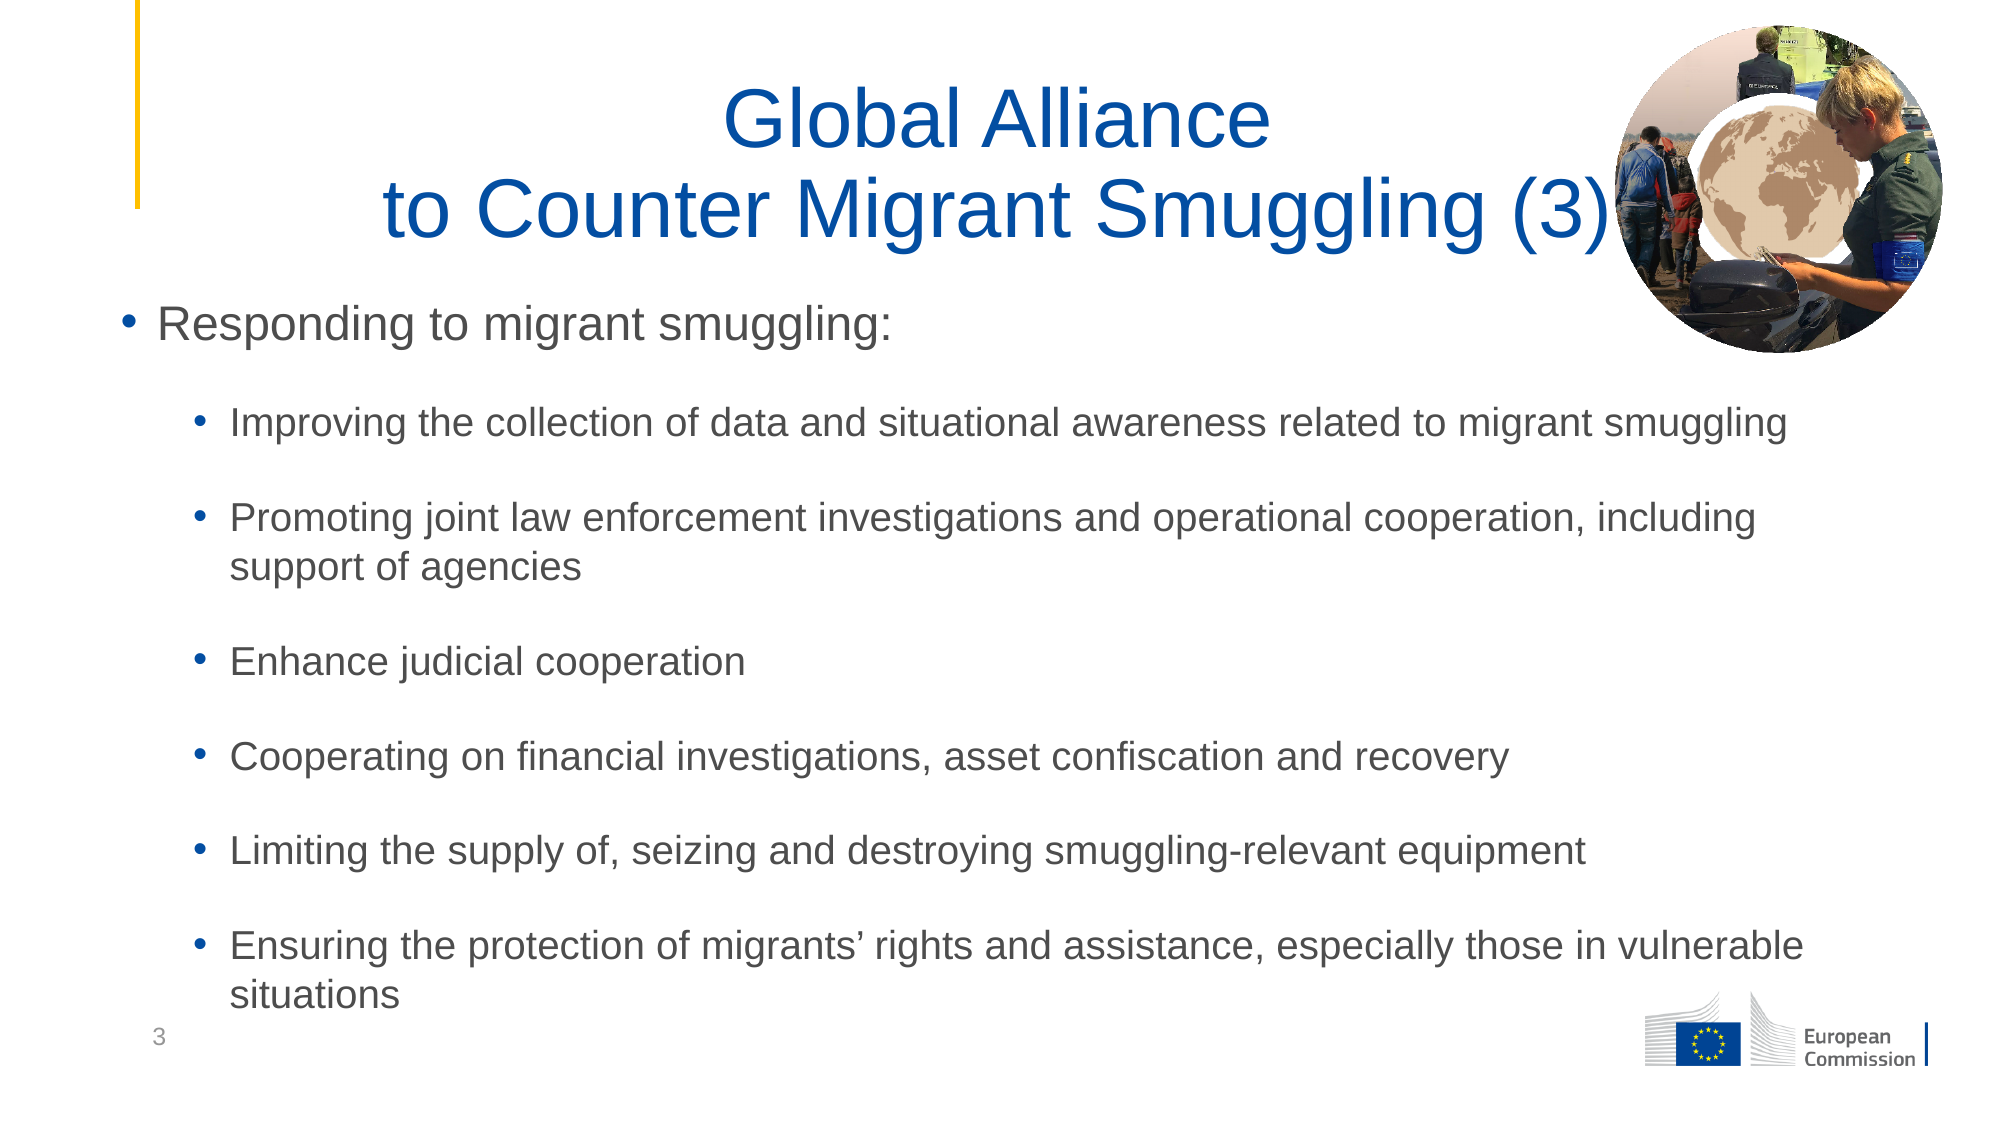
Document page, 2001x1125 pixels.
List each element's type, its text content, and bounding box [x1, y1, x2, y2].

list Responding to migrant smuggling: Improving the collection of data and situational awareness related to migrant smuggling Promoting joint law enforcement investigations and operational cooperation, including support of agencies Enhance judicial cooperation Cooperating on financial investigations, asset confiscation and recovery Limiting the supply of, seizing and destroying smuggling-relevant equipment Ensuring the protection of migrants’ rights and assistance, especially those in vulnerable situations [105, 283, 1895, 1025]
slide_number 3 [137, 1005, 588, 1066]
picture [1645, 991, 1928, 1066]
picture [1605, 12, 1953, 361]
title Global Alliance to Counter Migrant Smuggling (3) [135, 127, 1605, 256]
